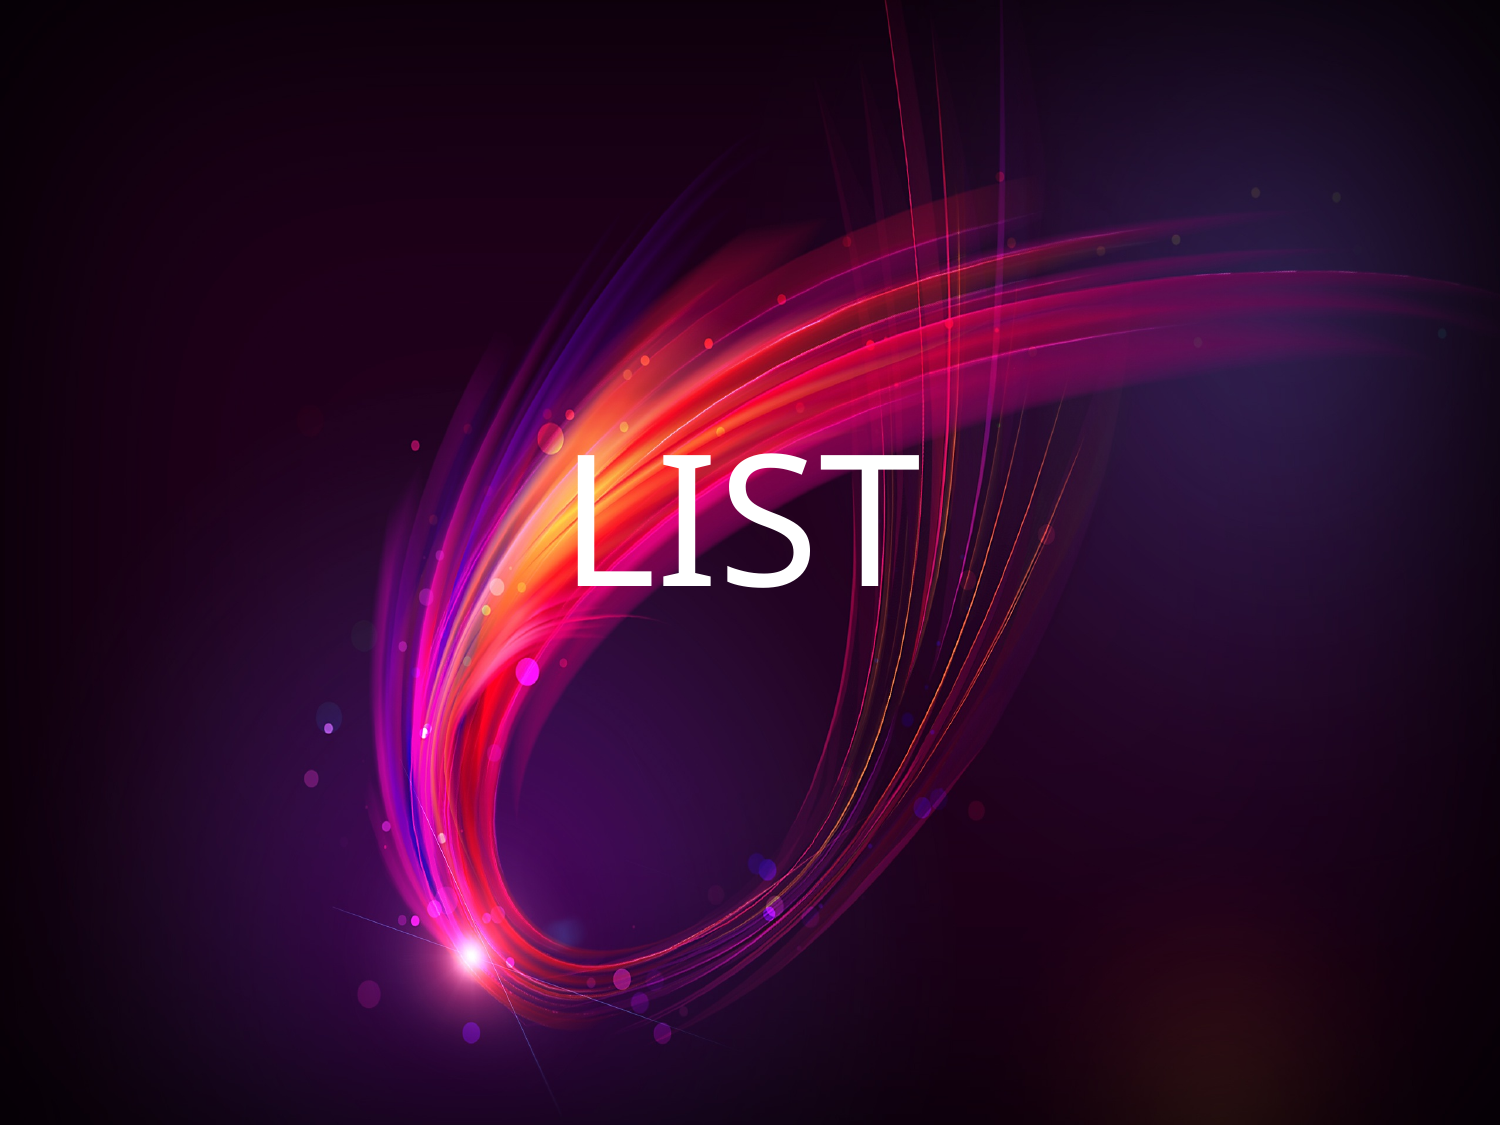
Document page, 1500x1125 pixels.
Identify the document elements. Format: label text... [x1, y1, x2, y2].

picture [0, 0, 1500, 1125]
title LIST [64, 444, 1391, 583]
